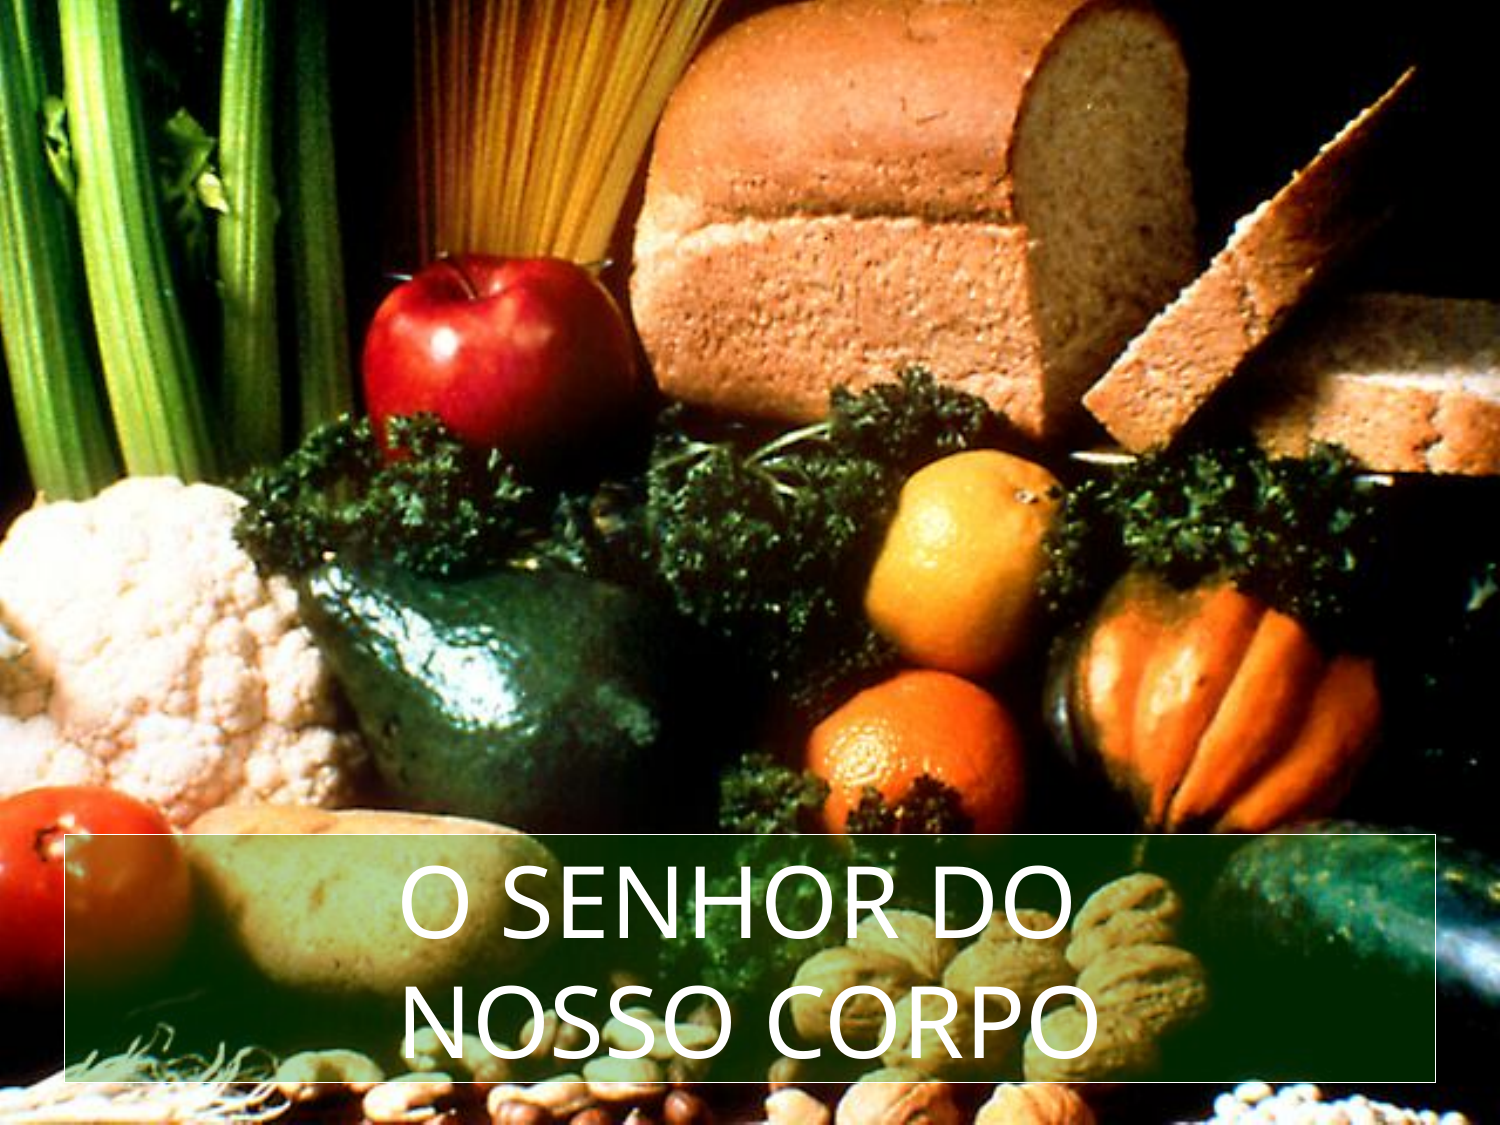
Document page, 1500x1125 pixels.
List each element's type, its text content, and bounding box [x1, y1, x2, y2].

picture [0, 0, 1500, 1125]
title O SENHOR DO NOSSO CORPO [64, 834, 1436, 1083]
